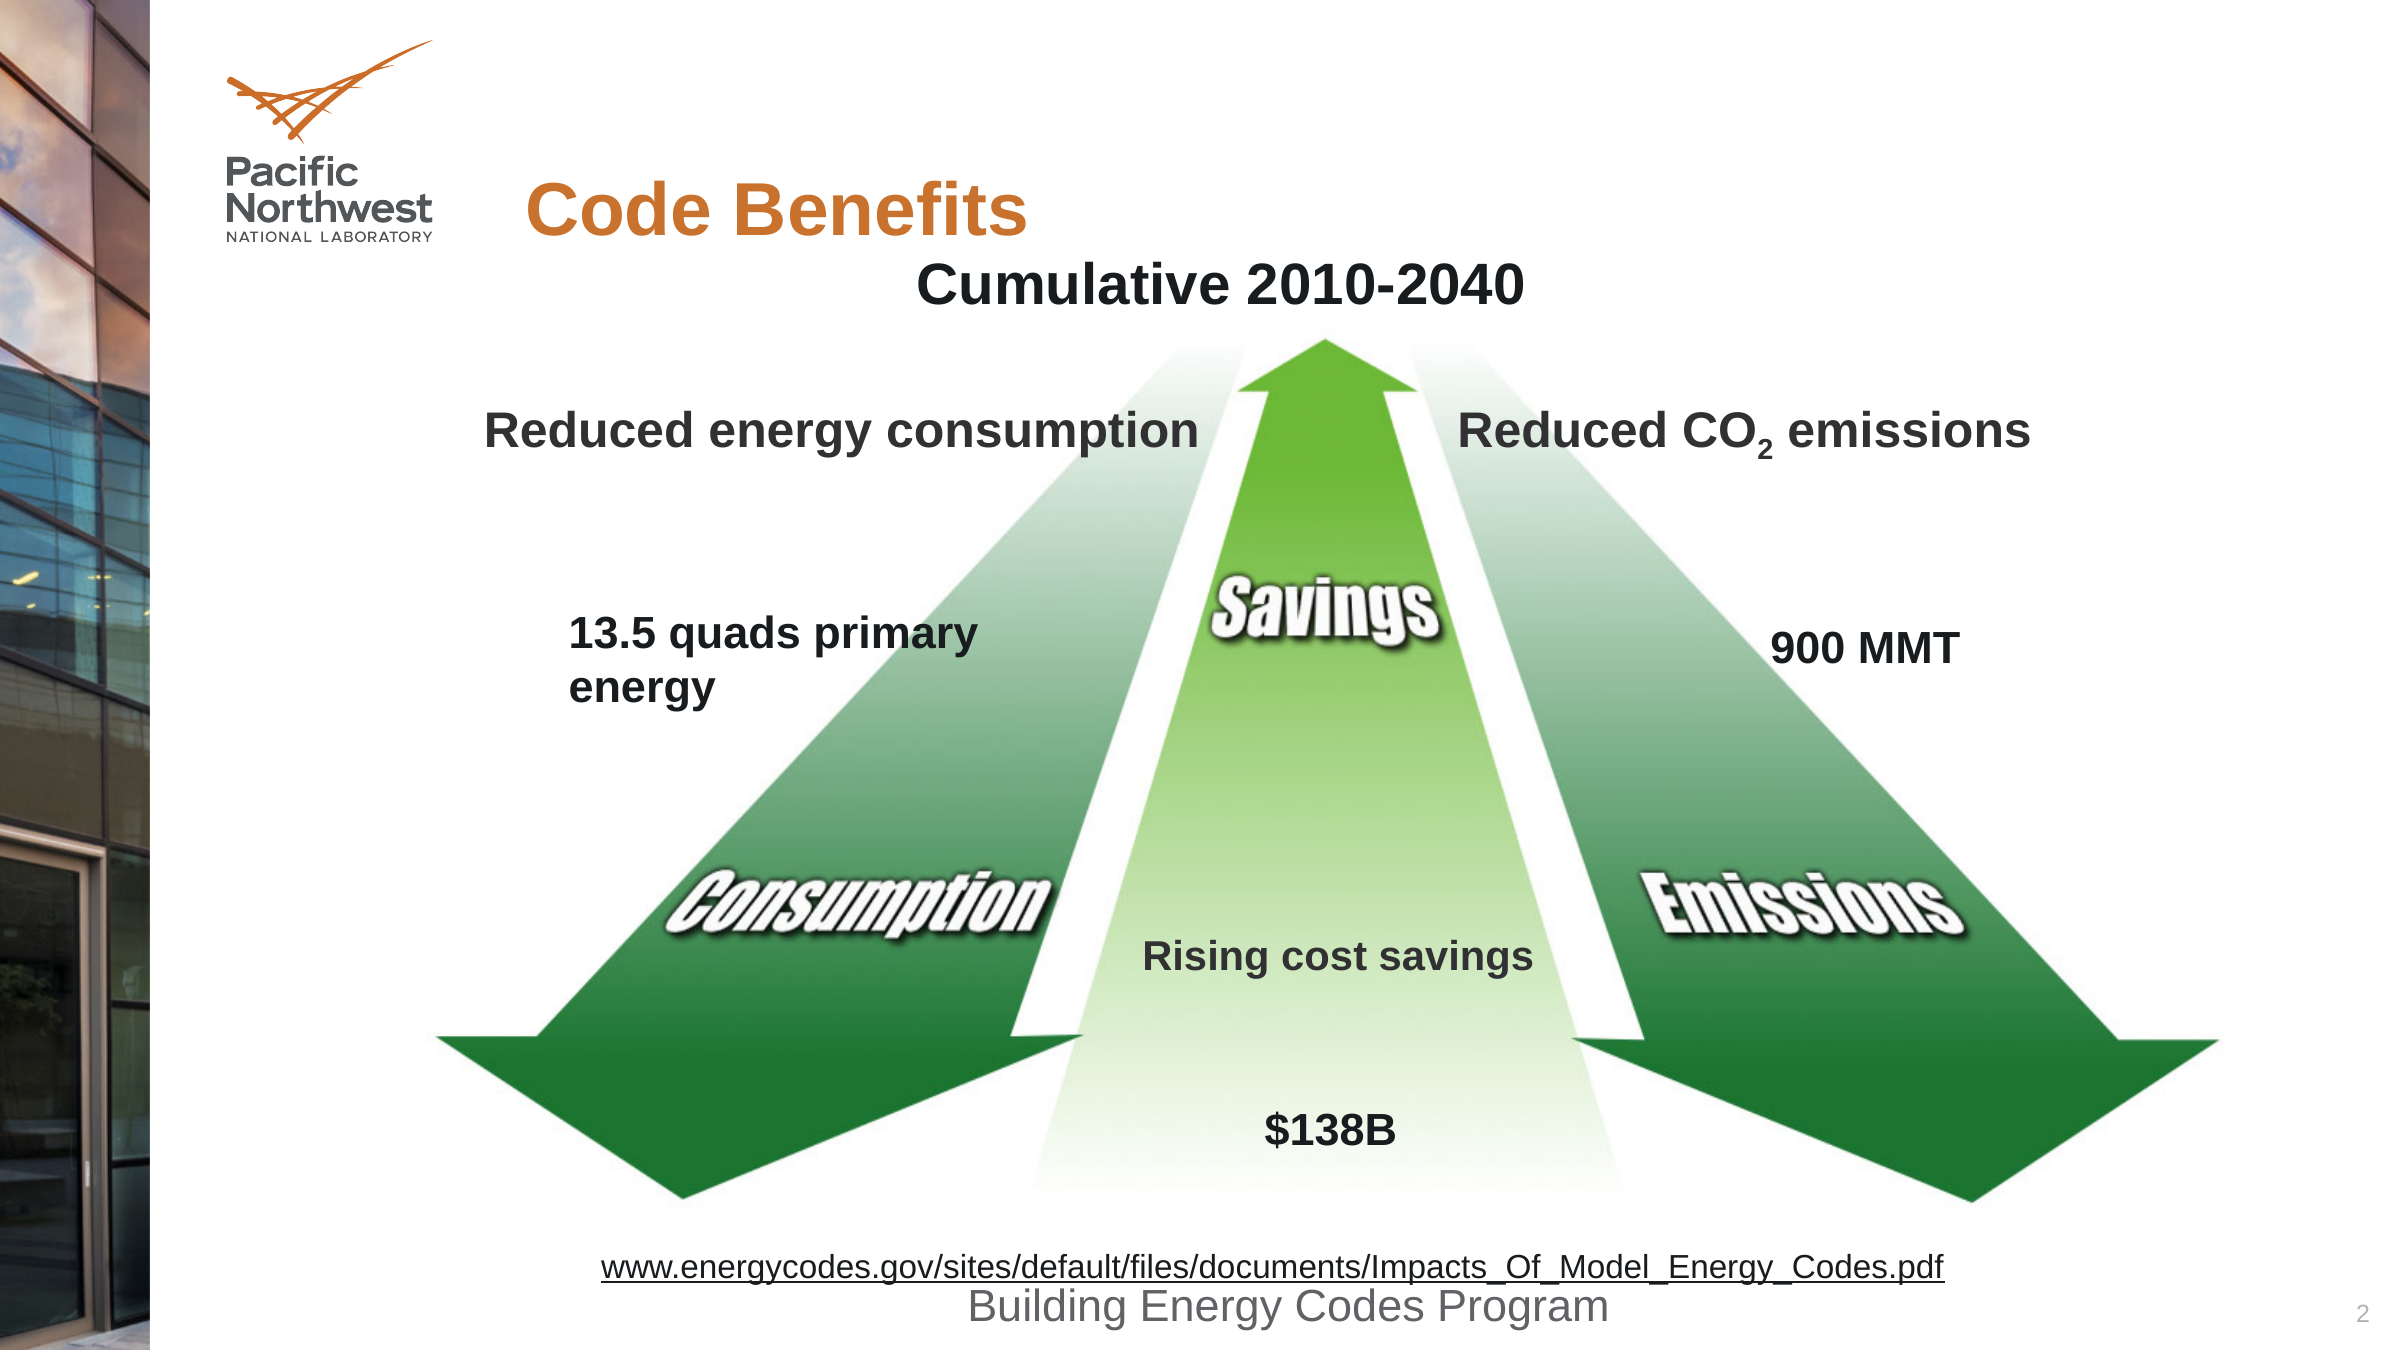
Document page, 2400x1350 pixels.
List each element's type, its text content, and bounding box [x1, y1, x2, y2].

picture [426, 290, 2232, 1255]
picture [0, 0, 149, 1350]
slide_number 2 [2295, 1275, 2370, 1350]
text_box www.energycodes.gov/sites/default/files/documents/Impacts_Of_Model_Energy_Codes.pdf [586, 1237, 2275, 1293]
picture [225, 38, 435, 244]
text_box Building Energy Codes Program [952, 1268, 1814, 1341]
title Code Benefits [525, 44, 2325, 260]
text_box Rising cost savings [810, 1293, 1867, 1350]
text_box Cumulative 2010-2040 [901, 238, 1837, 290]
